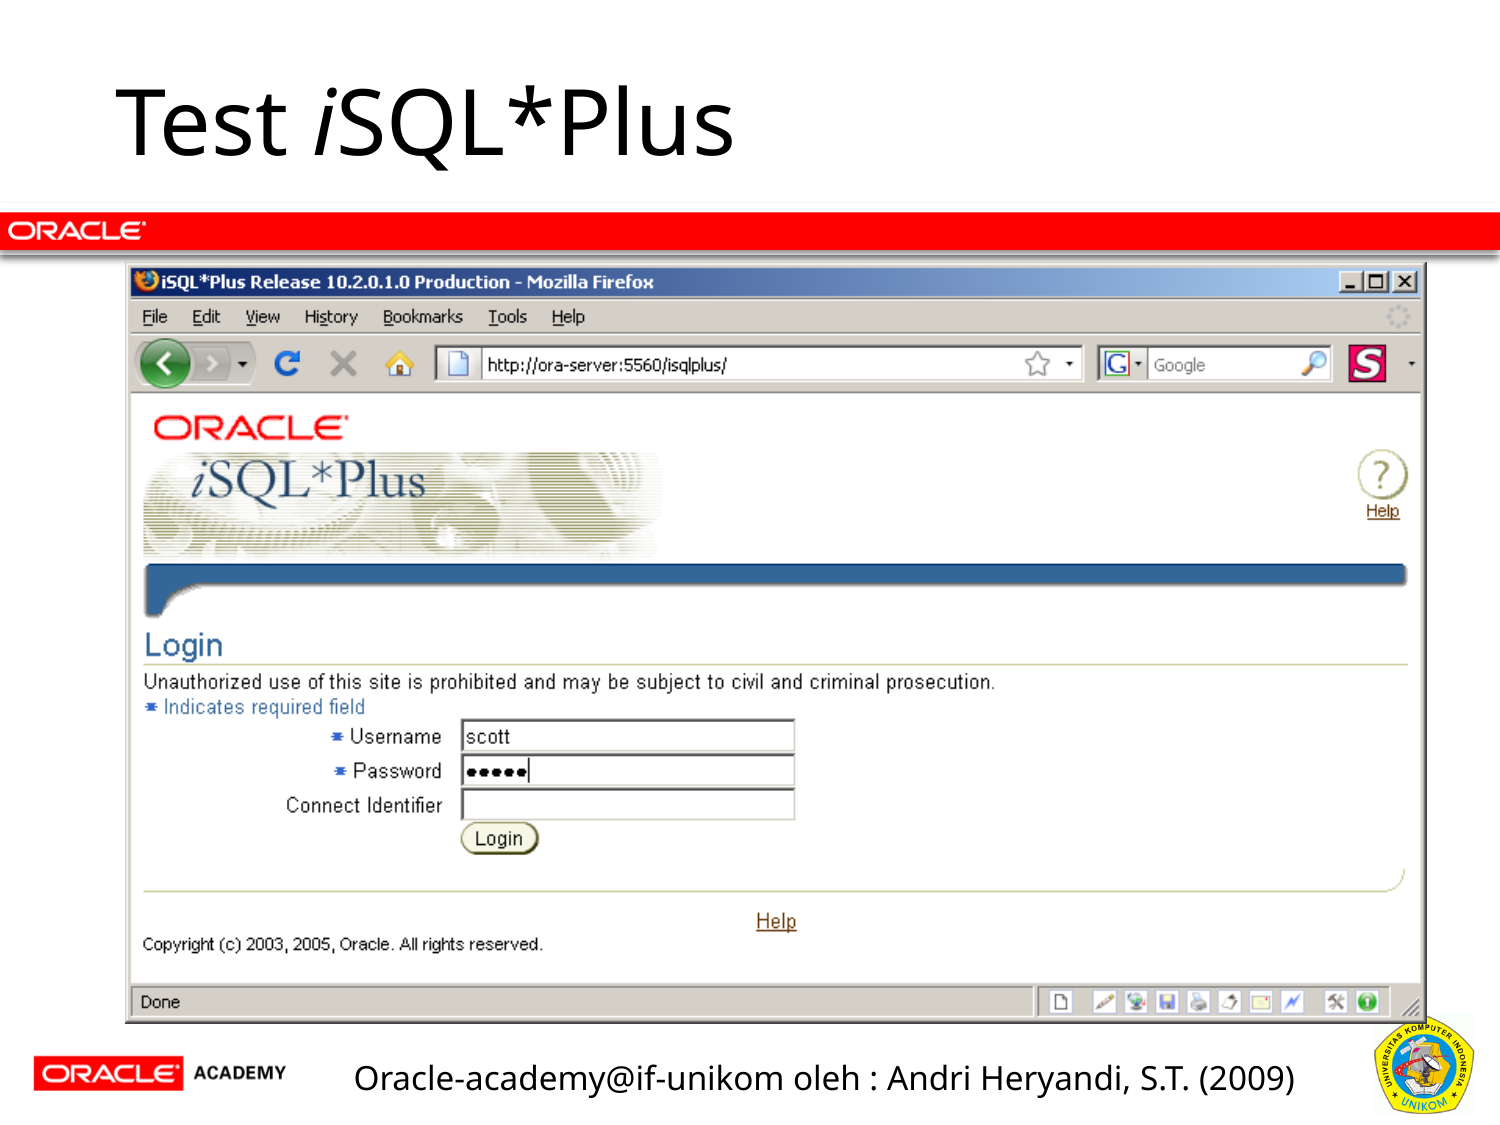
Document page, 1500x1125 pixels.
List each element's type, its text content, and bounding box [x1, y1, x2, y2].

picture [0, 262, 1475, 1125]
title Test iSQL*Plus [100, 37, 1438, 200]
picture [5, 216, 149, 243]
